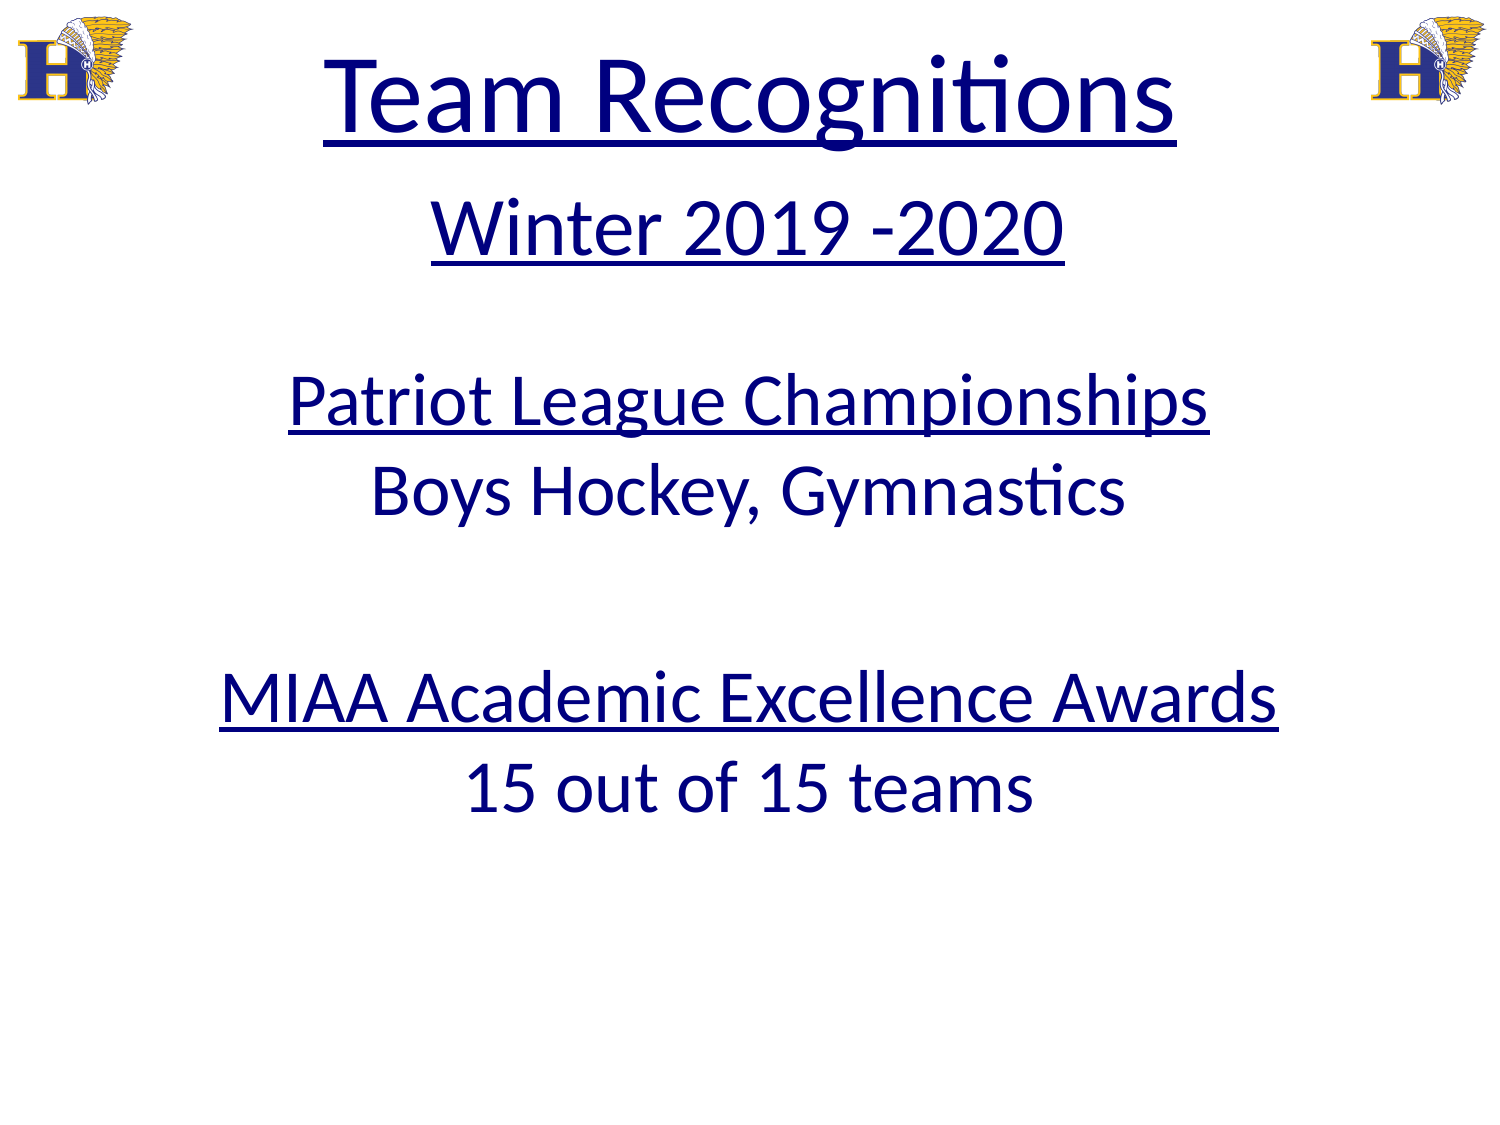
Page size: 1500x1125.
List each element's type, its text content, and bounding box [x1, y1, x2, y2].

text_box Patriot League Championships Boys Hockey, Gymnastics [11, 343, 1487, 538]
text_box Team Recognitions [0, 12, 1500, 163]
picture [14, 12, 137, 110]
text_box Winter 2019 -2020 [10, 164, 1486, 280]
text_box MIAA Academic Excellence Awards 15 out of 15 teams [11, 640, 1487, 835]
picture [1367, 12, 1490, 110]
